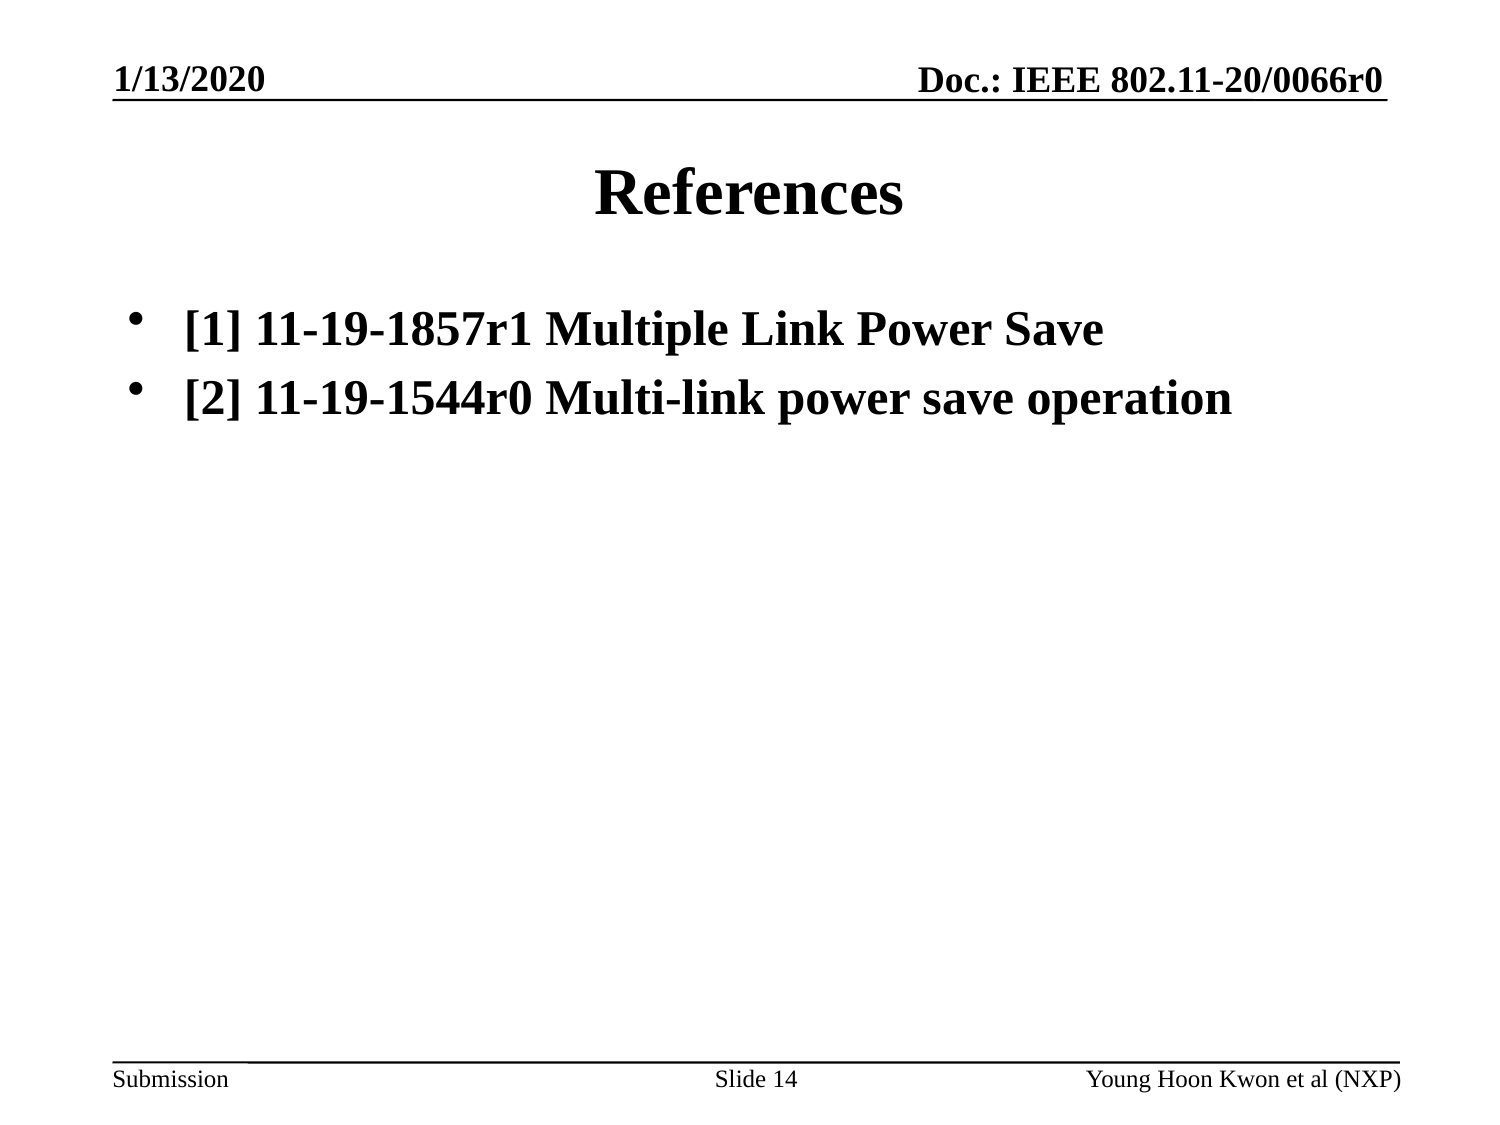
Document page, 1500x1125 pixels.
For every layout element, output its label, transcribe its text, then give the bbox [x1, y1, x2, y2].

footer Young Hoon Kwon et al (NXP) [1082, 1061, 1402, 1093]
slide_number Slide 14 [712, 1061, 800, 1093]
title References [112, 112, 1388, 263]
list [1] 11-19-1857r1 Multiple Link Power Save [2] 11-19-1544r0 Multi-link power save operation [112, 287, 1388, 1038]
